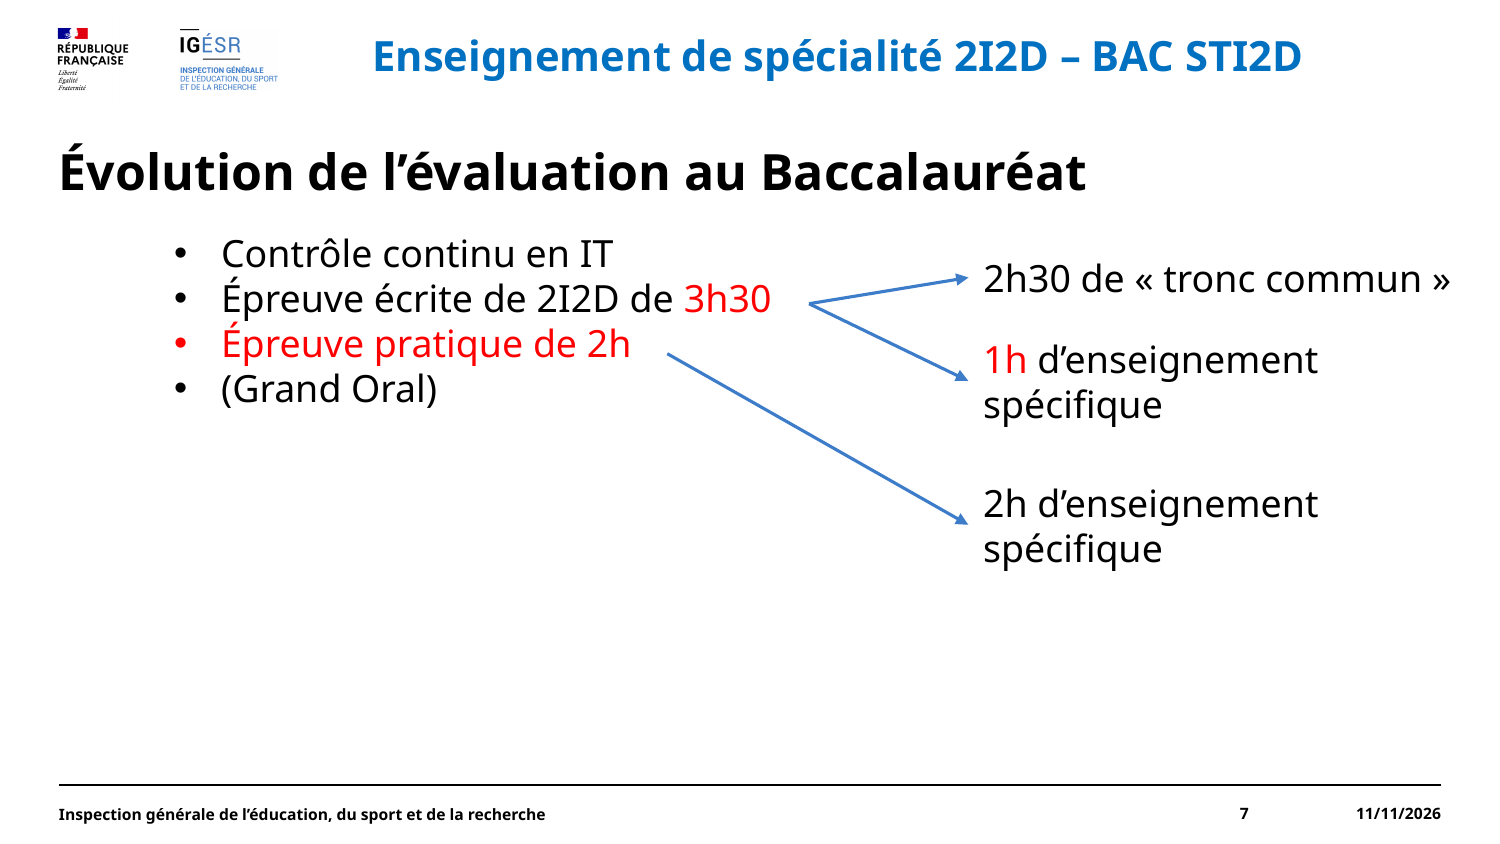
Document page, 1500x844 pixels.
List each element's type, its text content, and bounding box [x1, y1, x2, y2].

text_box Contrôle continu en IT Épreuve écrite de 2I2D de 3h30 Épreuve pratique de 2h (Grand Oral) [159, 222, 1412, 418]
picture [180, 29, 278, 90]
text_box 2h d’enseignement spécifique [968, 472, 1406, 578]
footer Inspection générale de l’éducation, du sport et de la recherche [59, 784, 1027, 844]
text_box 1h d’enseignement spécifique [973, 328, 1406, 434]
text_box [808, 277, 969, 303]
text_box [666, 353, 969, 526]
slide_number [1249, 784, 1441, 844]
title Évolution de l’évaluation au Baccalauréat [59, 147, 1441, 207]
picture [47, 17, 139, 101]
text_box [808, 303, 969, 353]
list Enseignement de spécialité 2I2D – BAC STI2D [371, 29, 1306, 89]
text_box 2h30 de « tronc commun » [968, 247, 1495, 308]
slide_number 7 [1027, 784, 1249, 844]
